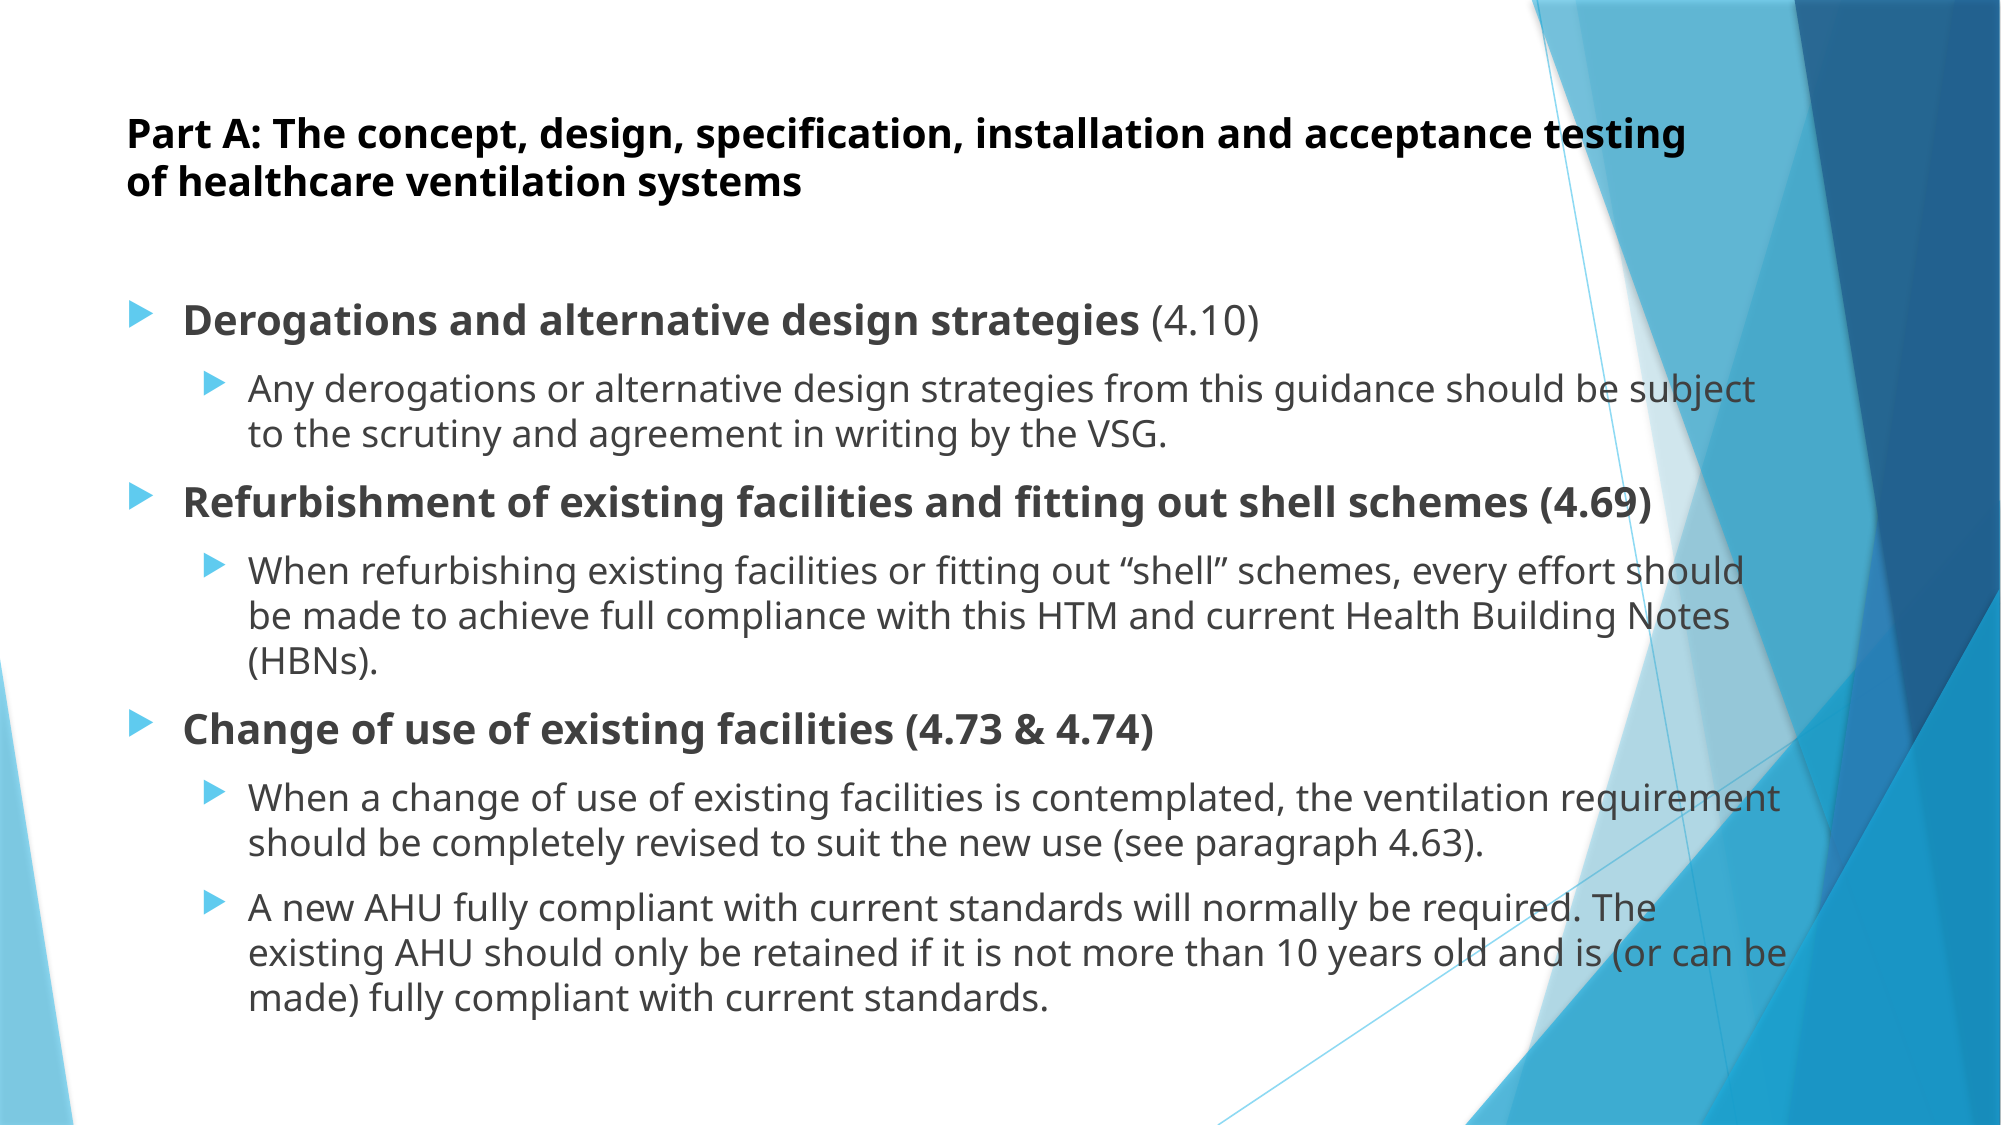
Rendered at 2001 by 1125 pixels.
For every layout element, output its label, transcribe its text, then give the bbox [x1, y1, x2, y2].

title Part A: The concept, design, specification, installation and acceptance testing of healthcare ventilation systems [111, 99, 1729, 271]
list Derogations and alternative design strategies (4.10) Any derogations or alternative design strategies from this guidance should be subject to the scrutiny and agreement in writing by the VSG. Refurbishment of existing facilities and fitting out shell schemes (4.69) When refurbishing existing facilities or fitting out “shell” schemes, every effort should be made to achieve full compliance with this HTM and current Health Building Notes (HBNs). Change of use of existing facilities (4.73 & 4.74) When a change of use of existing facilities is contemplated, the ventilation requirement should be completely revised to suit the new use (see paragraph 4.63). A new AHU fully compliant with current standards will normally be required. The existing AHU should only be retained if it is not more than 10 years old and is (or can be made) fully compliant with current standards. [111, 286, 1807, 1055]
